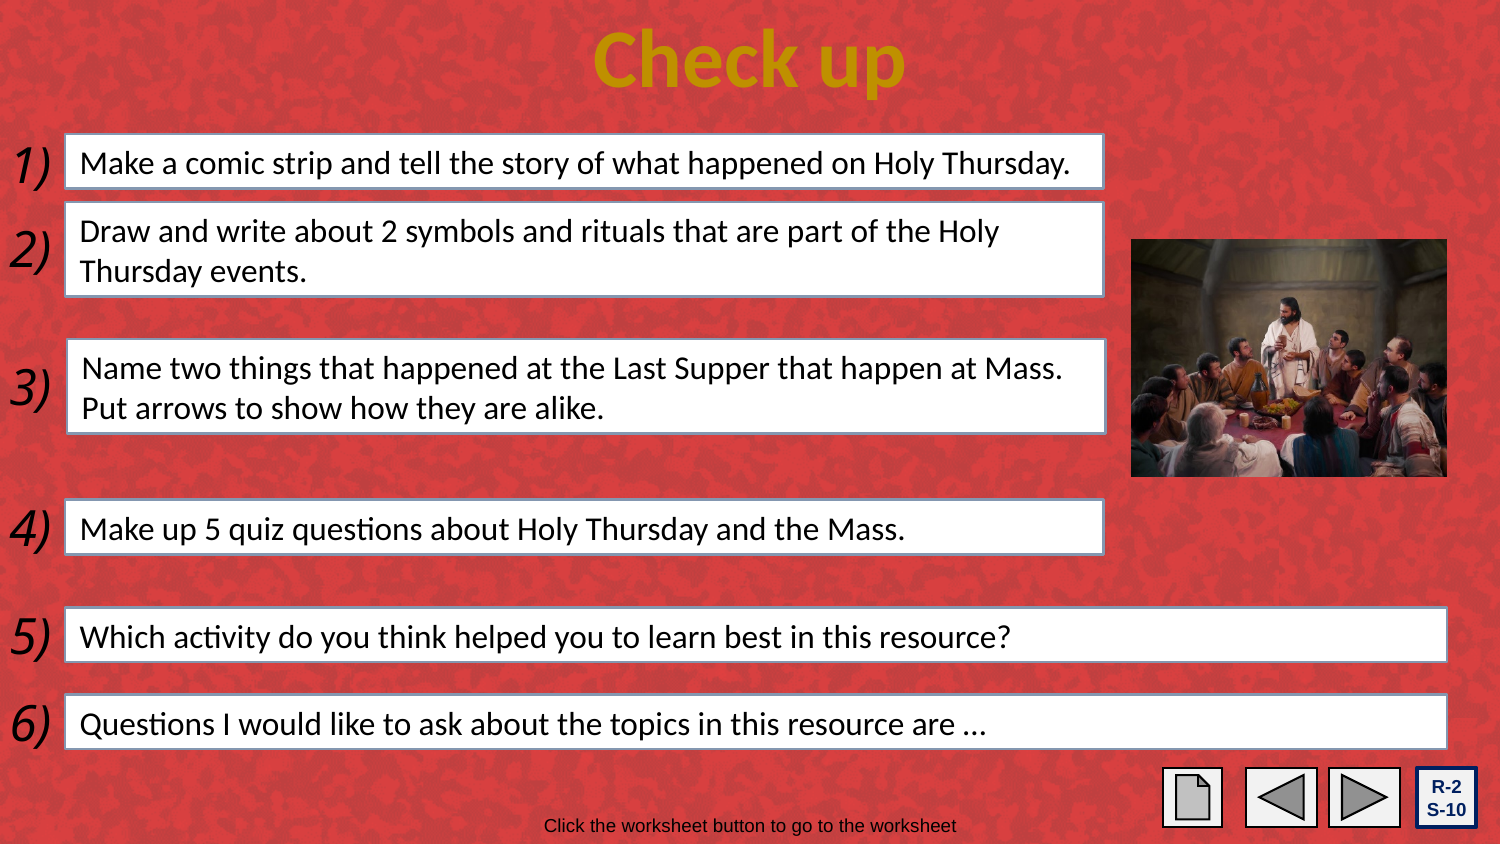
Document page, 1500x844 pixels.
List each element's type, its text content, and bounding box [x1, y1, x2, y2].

text_box Make up 5 quiz questions about Holy Thursday and the Mass. [67, 499, 1104, 555]
text_box 2) [0, 210, 67, 286]
picture [1131, 239, 1448, 477]
text_box 5) [0, 596, 67, 672]
text_box Draw and write about 2 symbols and rituals that are part of the Holy Thursday events. [64, 202, 1104, 297]
text_box 3) [0, 348, 67, 424]
text_box 6) [0, 683, 67, 759]
text_box R-2 S-10 [1417, 767, 1477, 827]
text_box [1162, 767, 1223, 828]
text_box 1) [0, 126, 67, 202]
text_box The priest takes the place of Jesus and he speaks [0, 0, 1500, 844]
text_box 4) [0, 488, 67, 564]
text_box Make a comic strip and tell the story of what happened on Holy Thursday. [67, 134, 1104, 189]
text_box Name two things that happened at the Last Supper that happen at Mass. Put arrows to show how they are alike. [66, 339, 1106, 434]
text_box Click the worksheet button to go to the worksheet [528, 805, 972, 844]
text_box [1328, 767, 1401, 828]
text_box Questions I would like to ask about the topics in this resource are … [67, 694, 1447, 750]
text_box Which activity do you think helped you to learn best in this resource? [67, 607, 1447, 663]
text_box [1245, 767, 1318, 828]
text_box Check up [19, 0, 1483, 112]
